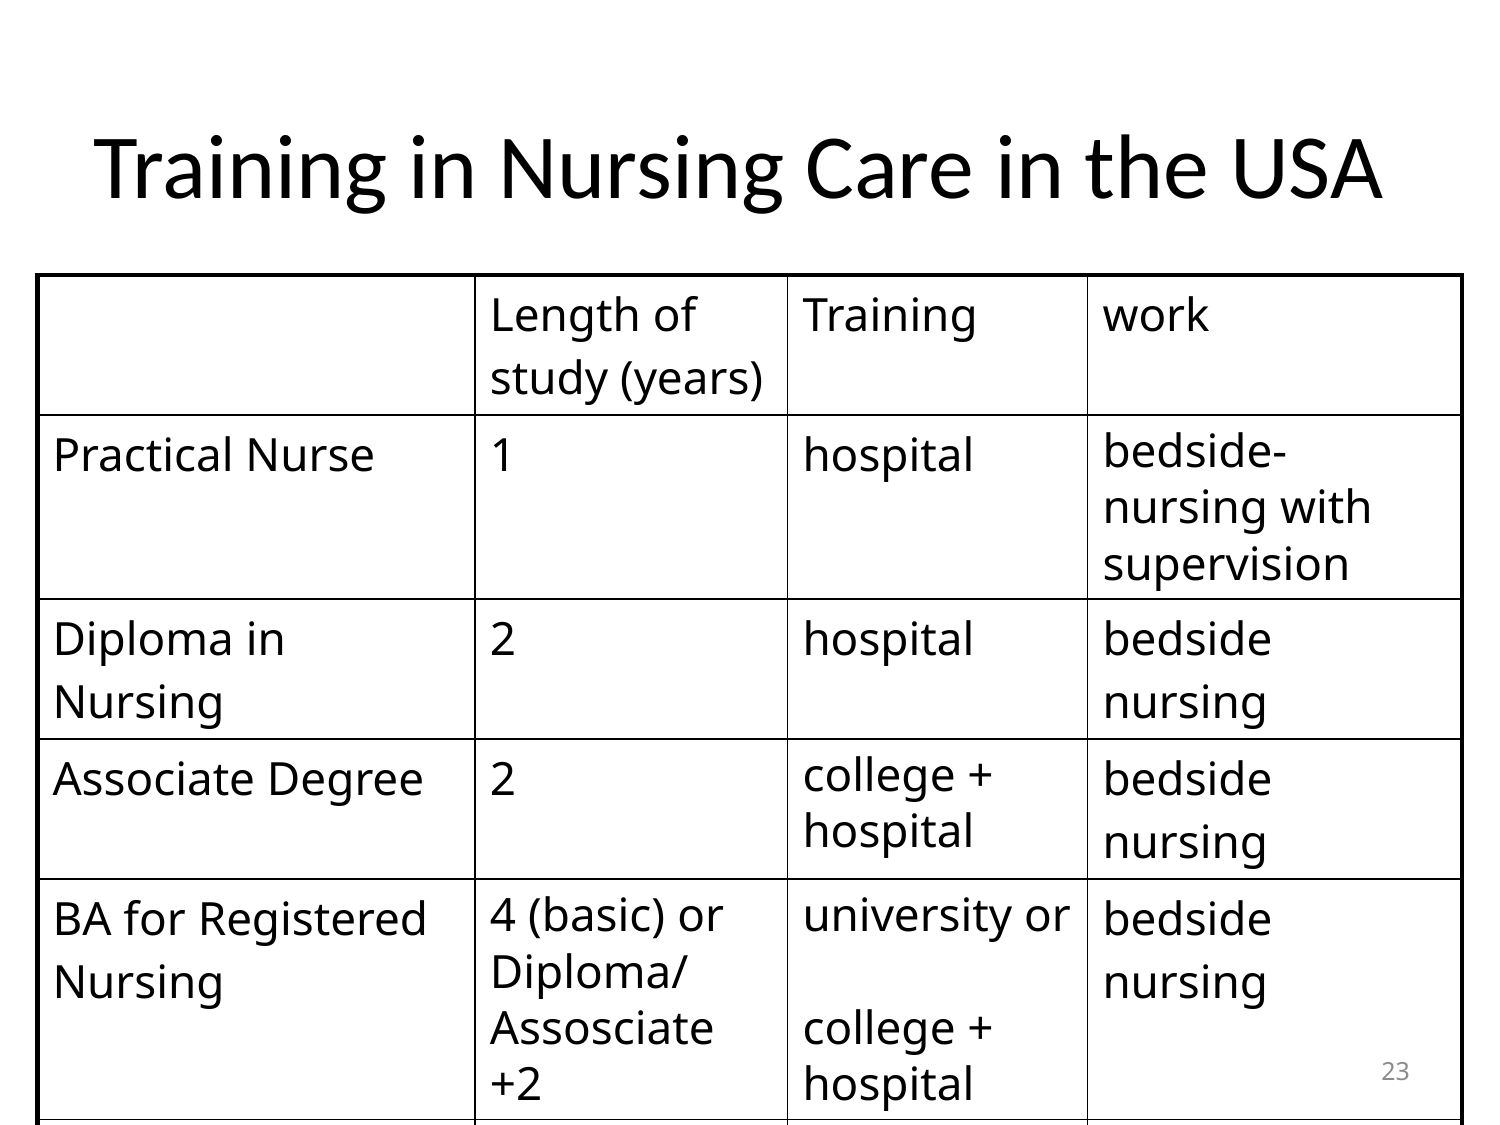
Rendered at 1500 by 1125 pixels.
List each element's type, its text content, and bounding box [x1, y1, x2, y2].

table_cell bedside nursing [1088, 740, 1460, 878]
table_cell university [788, 1120, 1087, 1125]
table_cell 4 (basic) or Diploma/ Assosciate +2 [476, 880, 787, 1119]
table_cell specialist nurse [1088, 1120, 1460, 1125]
table_cell BA for Registered Nursing [40, 880, 474, 1119]
table_cell 1 [476, 416, 787, 598]
table_cell Diploma in Nursing [40, 600, 474, 738]
table_cell 2 [476, 740, 787, 878]
slide_number 23 [1074, 1042, 1425, 1103]
table_cell university or college + hospital [788, 880, 1087, 1119]
table_cell Practical Nurse [40, 416, 474, 598]
table_cell hospital [788, 416, 1087, 598]
table_cell Master’s Degree in Nursing [40, 1120, 474, 1125]
table_header work [1088, 277, 1460, 414]
title Training in Nursing Care in the USA [75, 47, 1425, 273]
table_cell Associate Degree [40, 740, 474, 878]
table_cell 2 [476, 600, 787, 738]
table_cell bedside-nursing with supervision [1088, 416, 1460, 598]
table_header [40, 277, 474, 414]
table_header Training [788, 277, 1087, 414]
table_cell BA+2 [476, 1120, 787, 1125]
table_cell hospital [788, 600, 1087, 738]
table_header Length of study (years) [476, 277, 787, 414]
table_cell college + hospital [788, 740, 1087, 878]
table_cell bedside nursing [1088, 880, 1460, 1119]
table_cell bedside nursing [1088, 600, 1460, 738]
